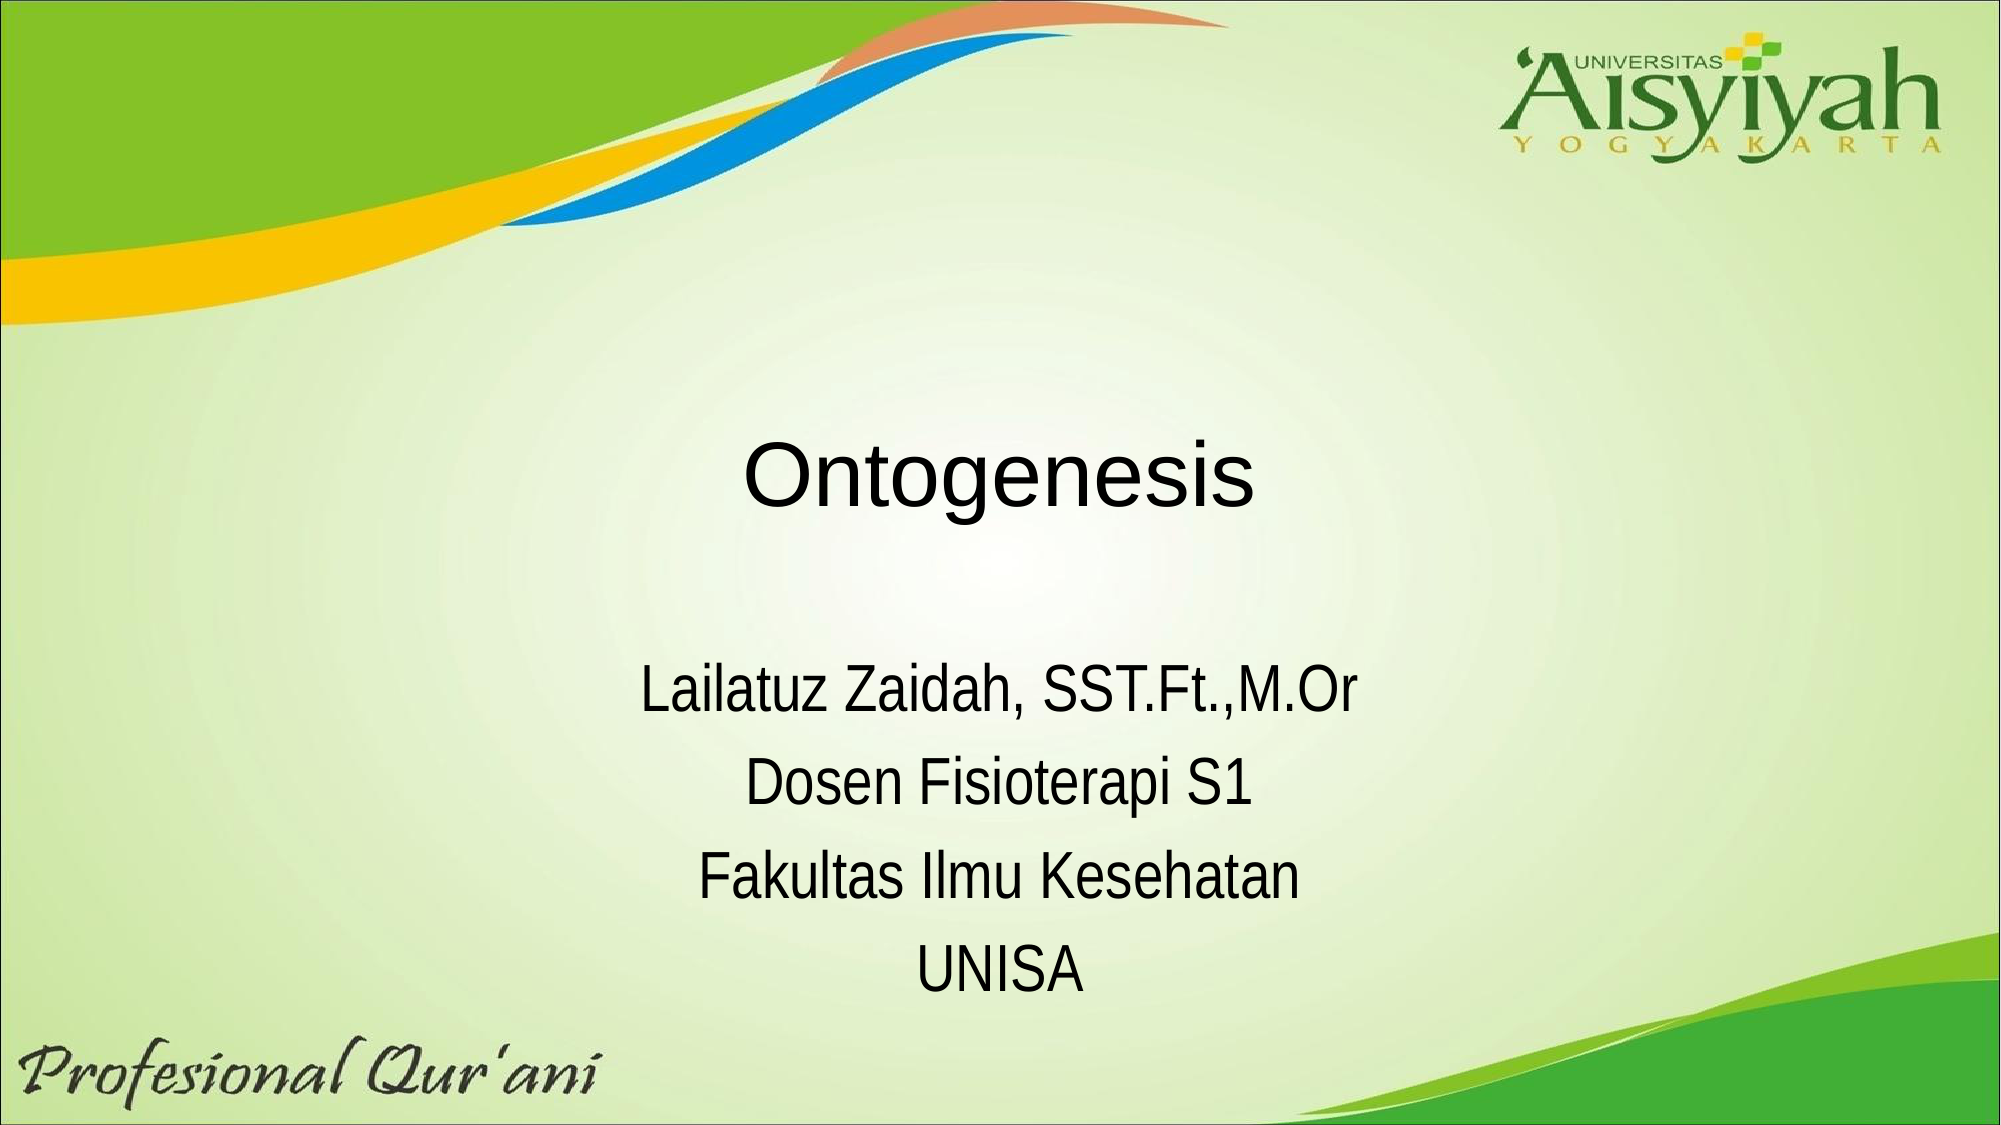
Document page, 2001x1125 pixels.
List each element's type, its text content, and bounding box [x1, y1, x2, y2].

title Ontogenesis [150, 349, 1850, 591]
picture [0, 0, 2001, 1125]
subtitle Lailatuz Zaidah, SST.Ft.,M.Or Dosen Fisioterapi S1 Fakultas Ilmu Kesehatan UNISA [300, 637, 1700, 925]
